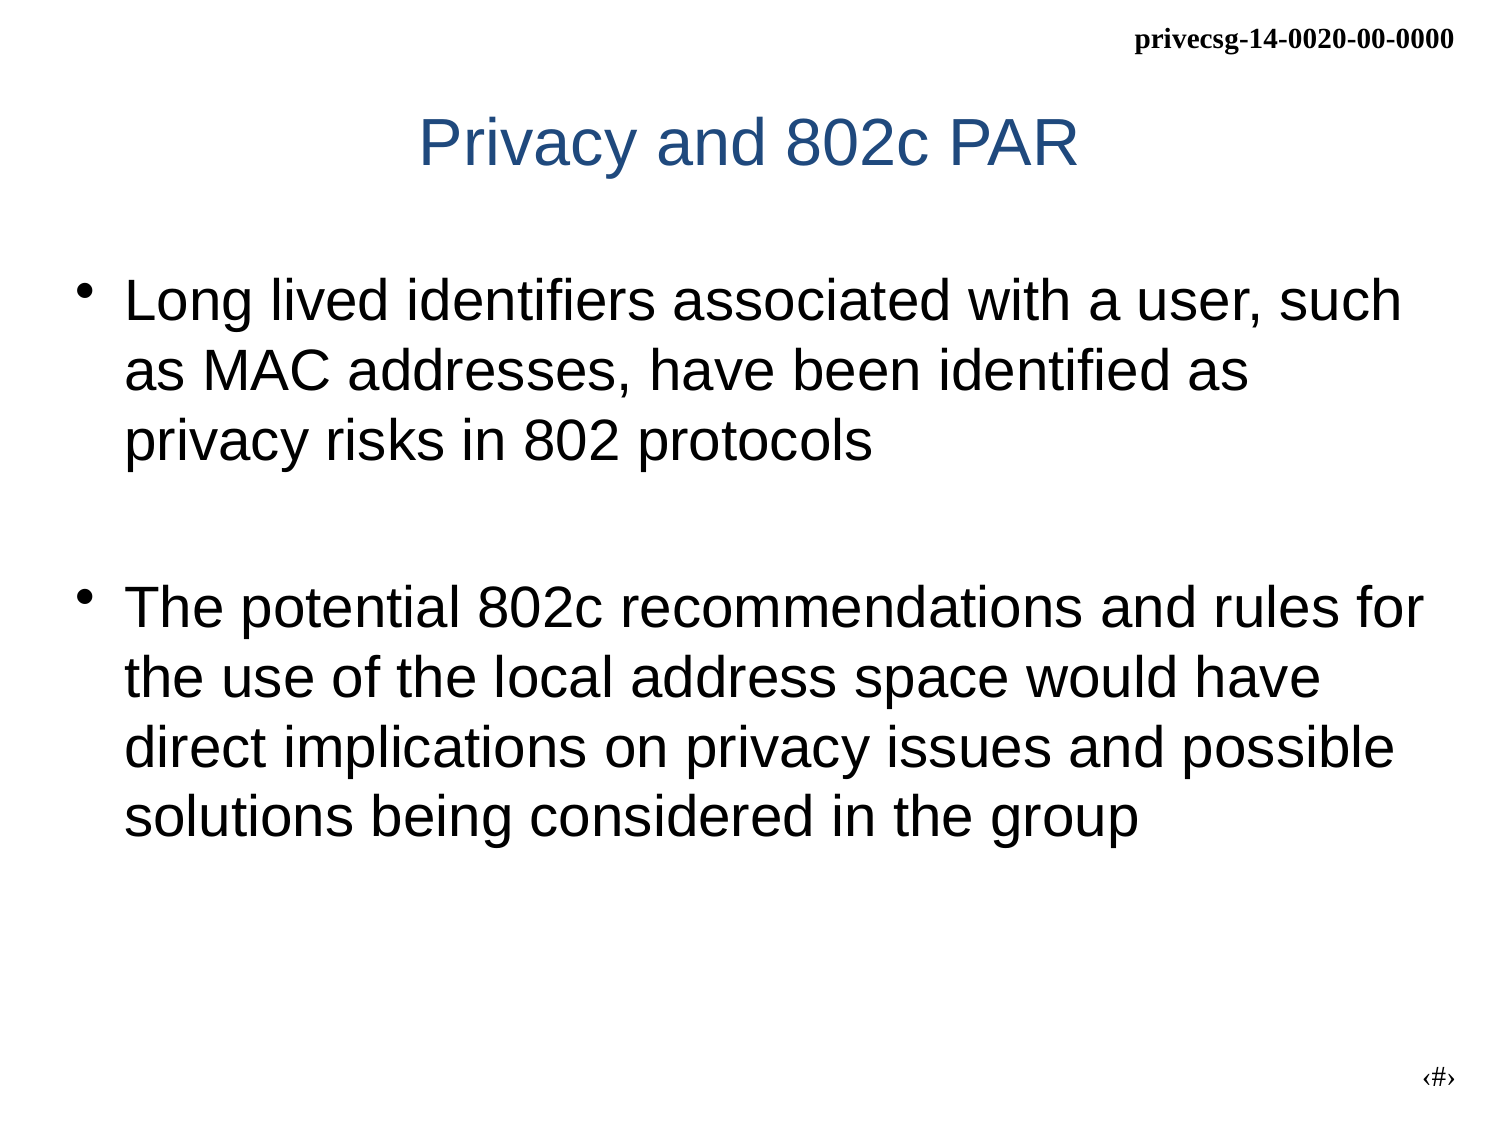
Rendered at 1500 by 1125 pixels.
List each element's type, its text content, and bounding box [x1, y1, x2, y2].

list Long lived identifiers associated with a user, such as MAC addresses, have been identified as privacy risks in 802 protocols The potential 802c recommendations and rules for the use of the local address space would have direct implications on privacy issues and possible solutions being considered in the group [74, 261, 1438, 1006]
title Privacy and 802c PAR [74, 44, 1426, 234]
